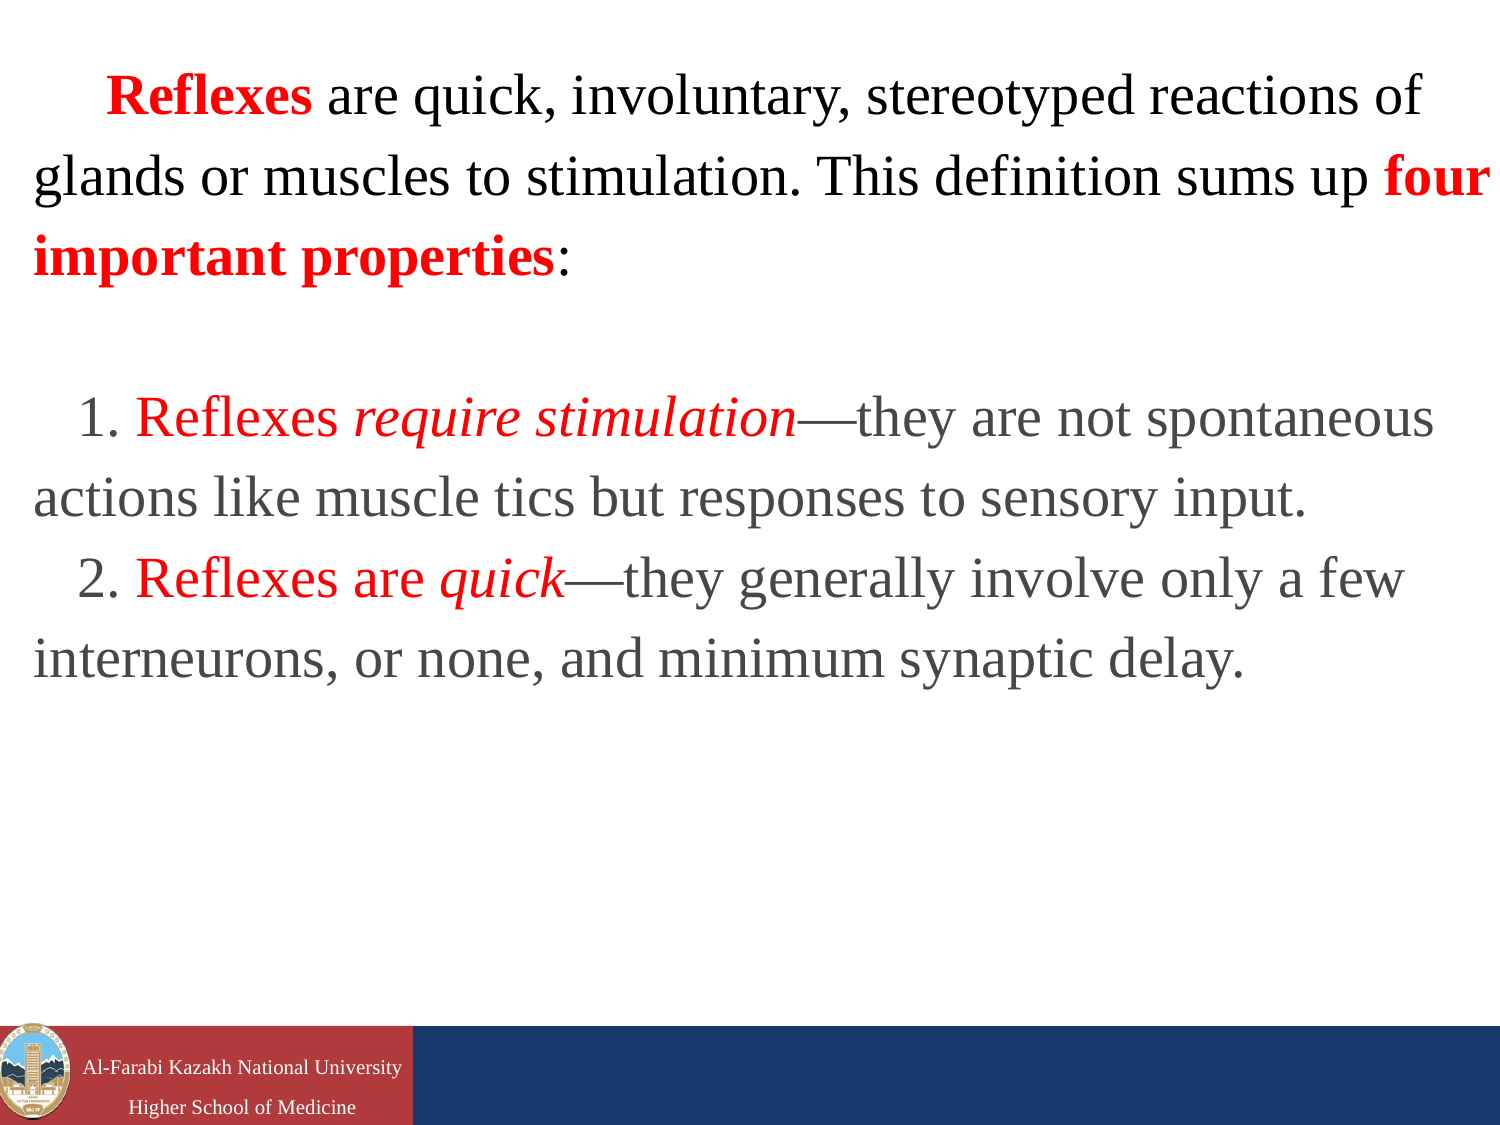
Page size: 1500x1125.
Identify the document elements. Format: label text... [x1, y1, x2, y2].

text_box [0, 1022, 1500, 1125]
list Reflexes are quick, involuntary, stereotyped reactions of glands or muscles to stimulation. This definition sums up four important properties: 1. Reflexes require stimulation—they are not spontaneous actions like muscle tics but responses to sensory input. 2. Reflexes are quick—they generally involve only a few interneurons, or none, and minimum synaptic delay. [0, 30, 1500, 1010]
